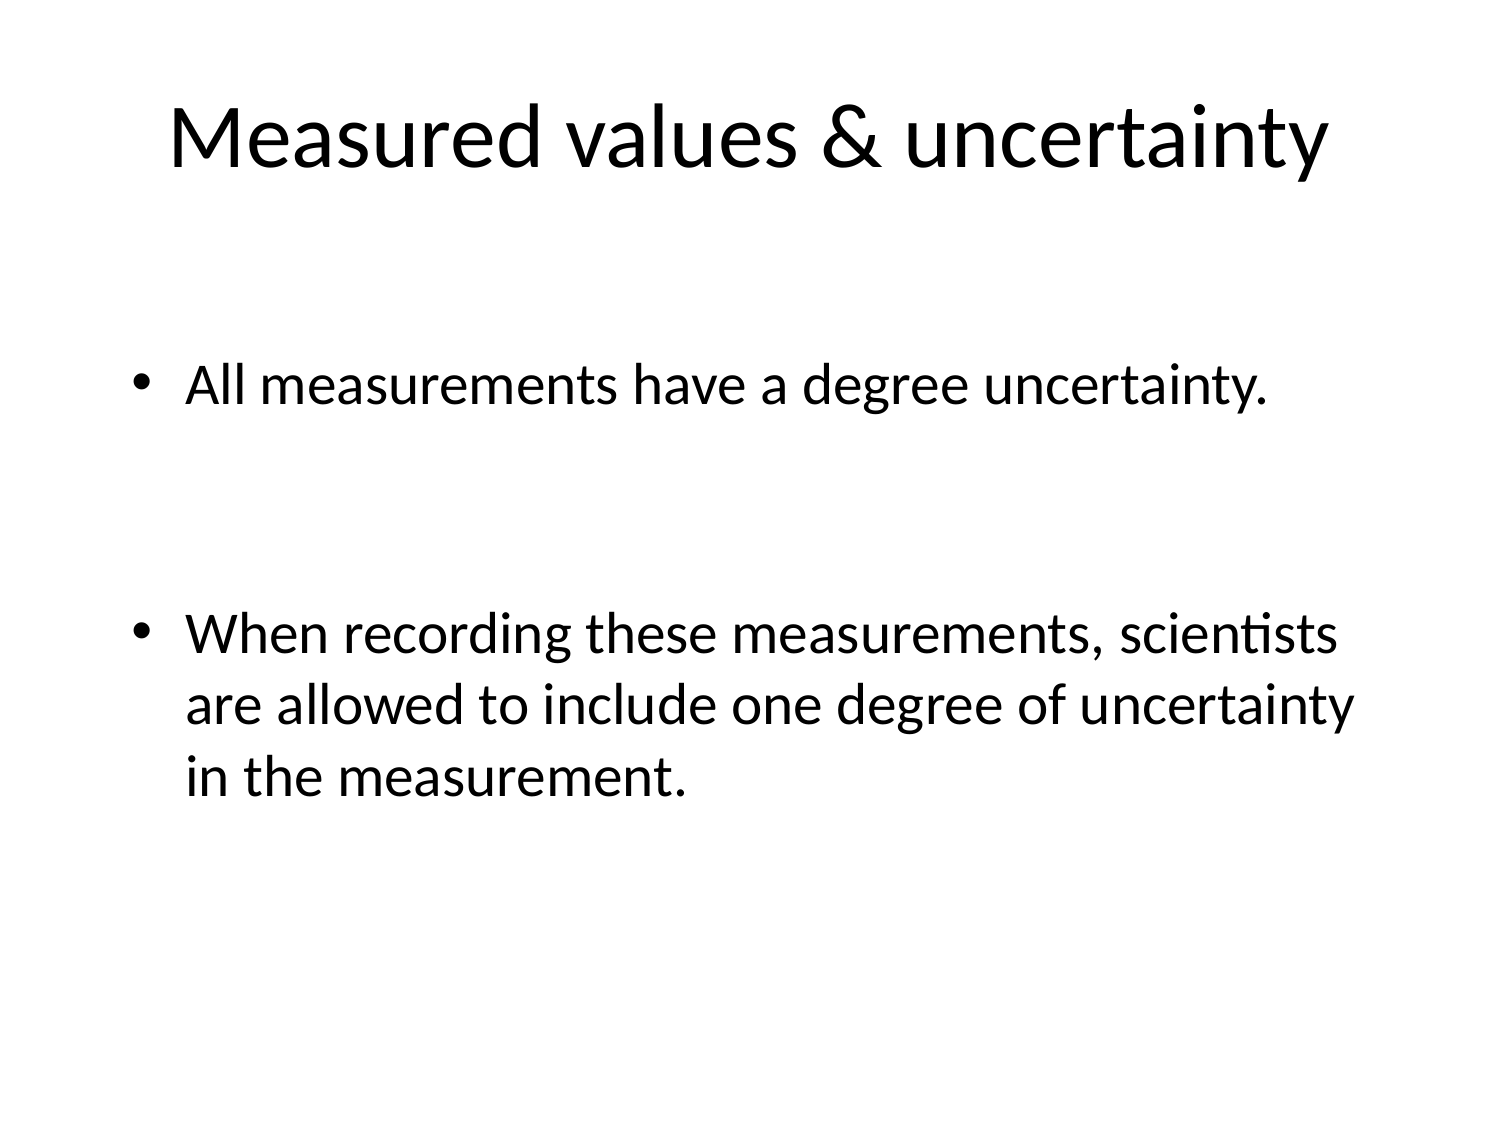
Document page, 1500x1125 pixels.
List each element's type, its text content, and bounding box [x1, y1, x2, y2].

title Measured values & uncertainty [112, 37, 1388, 225]
list All measurements have a degree uncertainty. When recording these measurements, scientists are allowed to include one degree of uncertainty in the measurement. [116, 337, 1392, 825]
